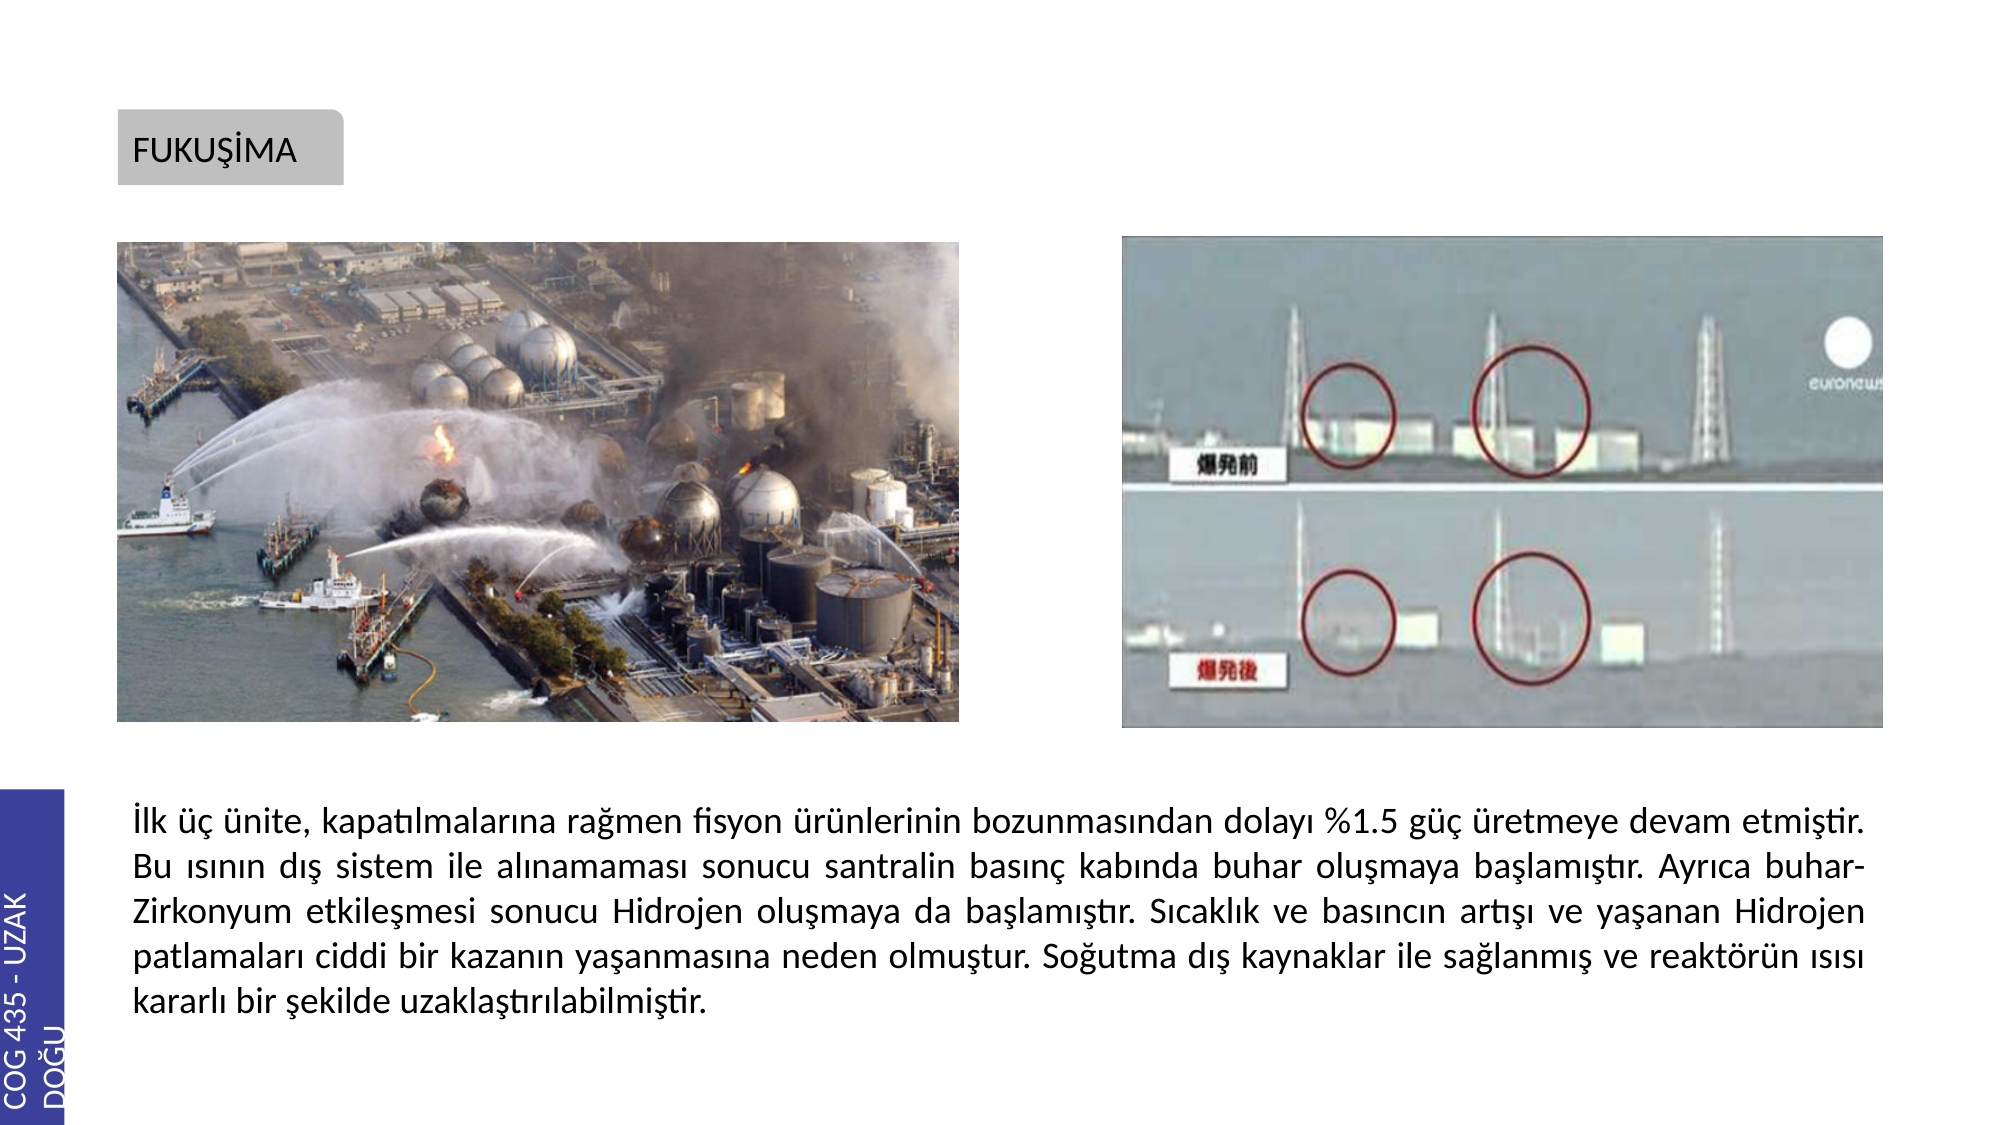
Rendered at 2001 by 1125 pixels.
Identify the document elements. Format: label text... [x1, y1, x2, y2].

text_box İlk üç ünite, kapatılmalarına rağmen fisyon ürünlerinin bozunmasından dolayı %1.5 güç üretmeye devam etmiştir. Bu ısının dış sistem ile alınamaması sonucu santralin basınç kabında buhar oluşmaya başlamıştır. Ayrıca buhar-Zirkonyum etkileşmesi sonucu Hidrojen oluşmaya da başlamıştır. Sıcaklık ve basıncın artışı ve yaşanan Hidrojen patlamaları ciddi bir kazanın yaşanmasına neden olmuştur. Soğutma dış kaynaklar ile sağlanmış ve reaktörün ısısı kararlı bir şekilde uzaklaştırılabilmiştir. [117, 788, 1883, 1029]
text_box FUKUŞİMA [116, 108, 345, 187]
picture [1122, 236, 1883, 728]
text_box COG 435 - UZAK DOĞU [0, 788, 65, 1125]
picture [117, 242, 959, 722]
